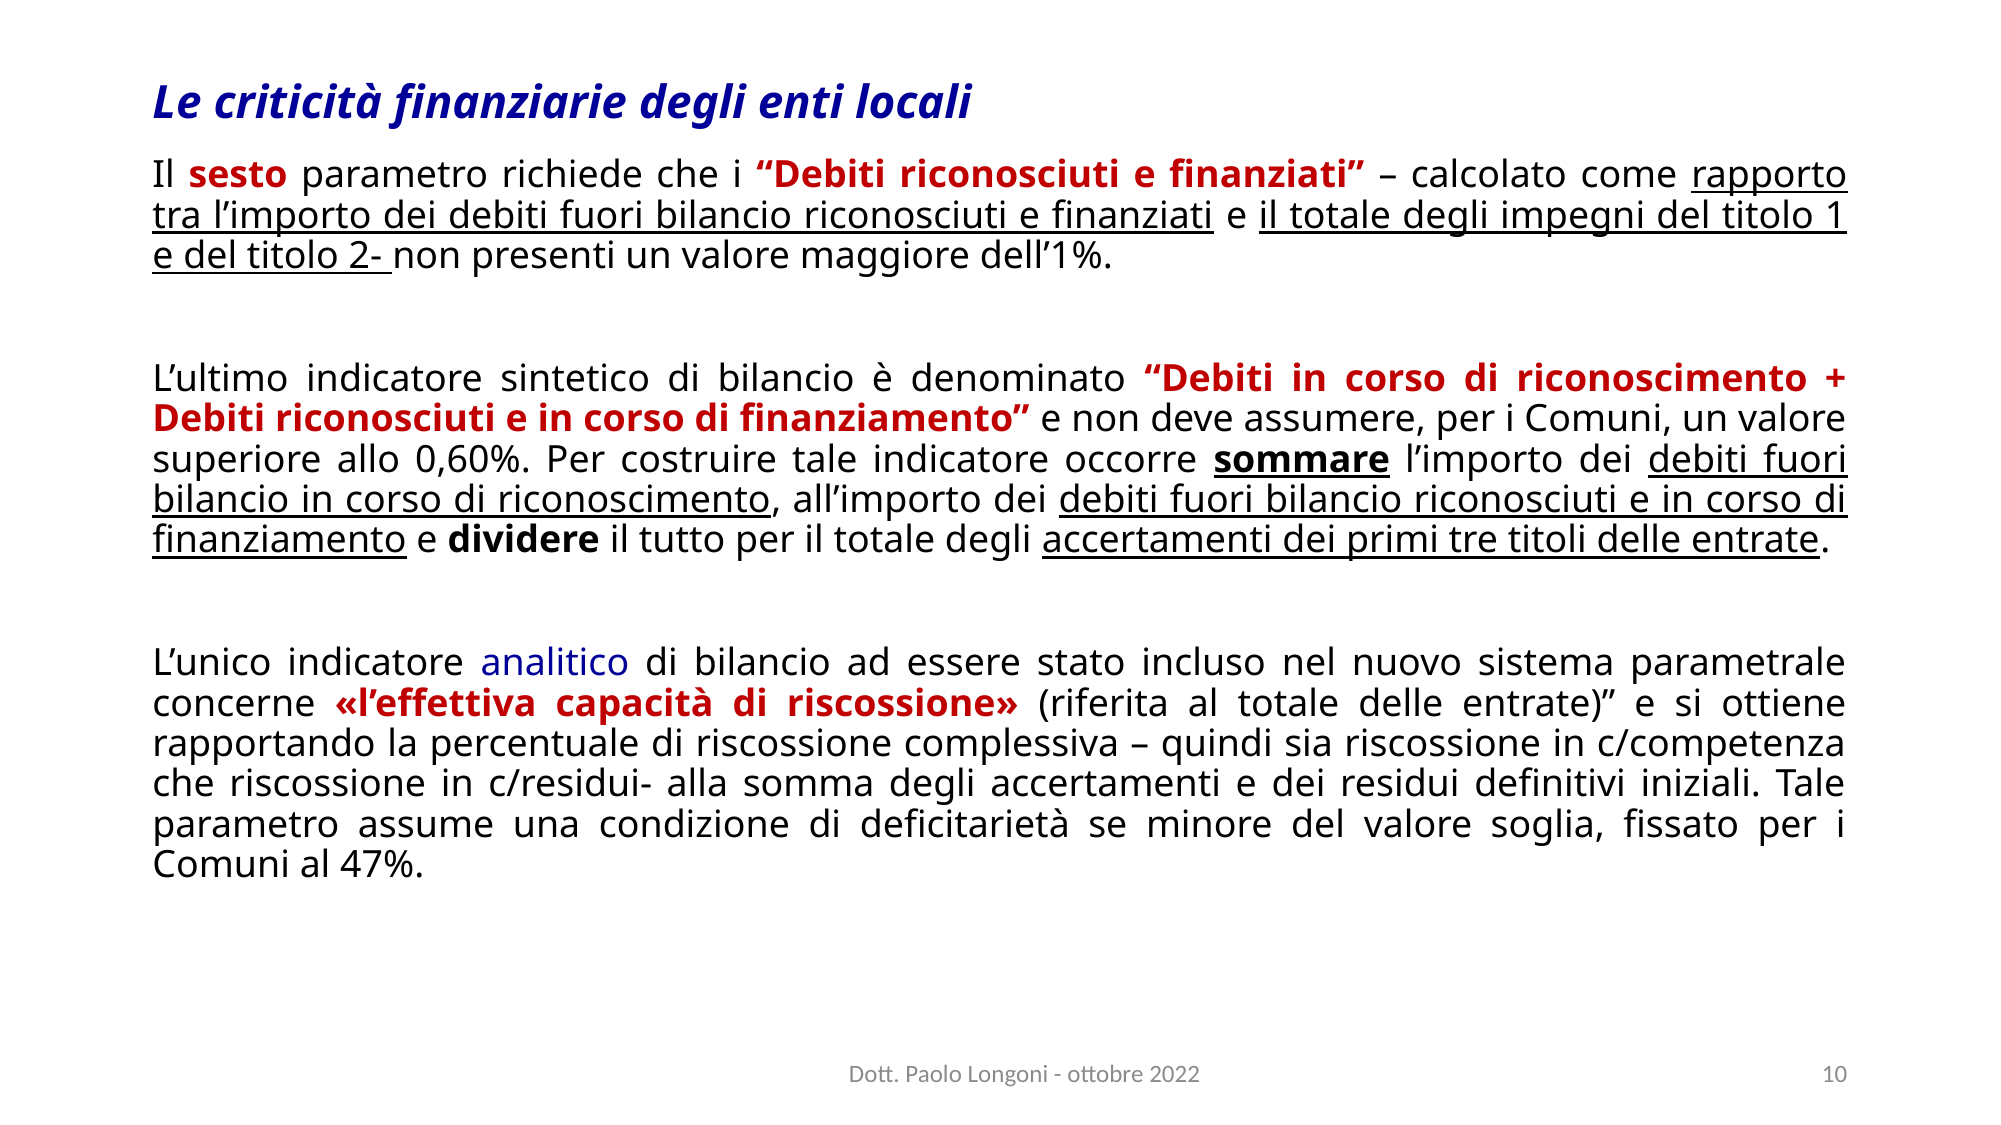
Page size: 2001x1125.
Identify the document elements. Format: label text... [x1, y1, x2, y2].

slide_number 10 [1412, 1042, 1863, 1103]
footer Dott. Paolo Longoni - ottobre 2022 [450, 1042, 1412, 1103]
title Le criticità finanziarie degli enti locali [137, 59, 1863, 147]
list Il sesto parametro richiede che i “Debiti riconosciuti e finanziati” – calcolato come rapporto tra l’importo dei debiti fuori bilancio riconosciuti e finanziati e il totale degli impegni del titolo 1 e del titolo 2- non presenti un valore maggiore dell’1%. L’ultimo indicatore sintetico di bilancio è denominato “Debiti in corso di riconoscimento + Debiti riconosciuti e in corso di finanziamento” e non deve assumere, per i Comuni, un valore superiore allo 0,60%. Per costruire tale indicatore occorre sommare l’importo dei debiti fuori bilancio in corso di riconoscimento, all’importo dei debiti fuori bilancio riconosciuti e in corso di finanziamento e dividere il tutto per il totale degli accertamenti dei primi tre titoli delle entrate. L’unico indicatore analitico di bilancio ad essere stato incluso nel nuovo sistema parametrale concerne «l’effettiva capacità di riscossione» (riferita al totale delle entrate)” e si ottiene rapportando la percentuale di riscossione complessiva – quindi sia riscossione in c/competenza che riscossione in c/residui- alla somma degli accertamenti e dei residui definitivi iniziali. Tale parametro assume una condizione di deficitarietà se minore del valore soglia, fissato per i Comuni al 47%. [137, 147, 1863, 1014]
